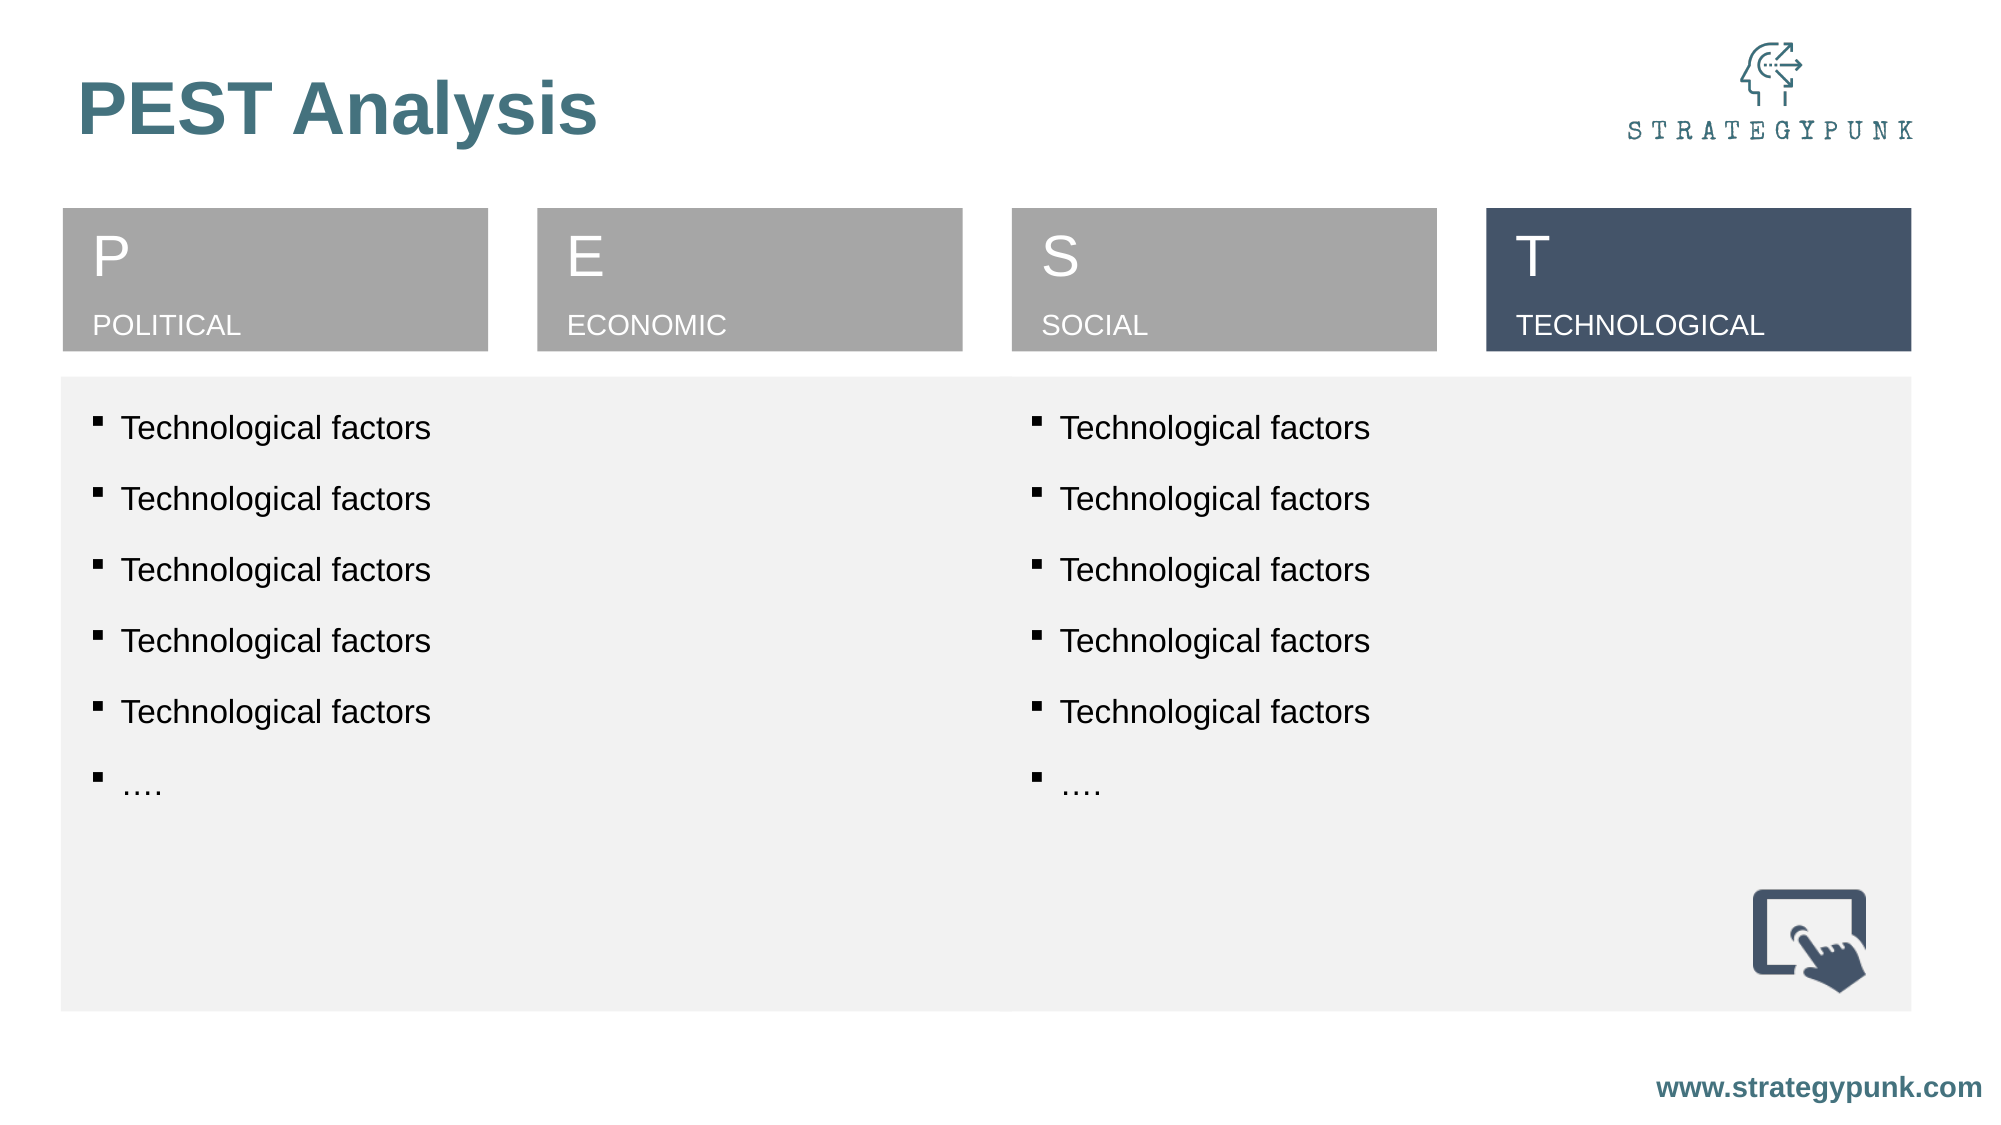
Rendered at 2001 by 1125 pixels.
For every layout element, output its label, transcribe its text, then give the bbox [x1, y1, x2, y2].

text_box Technological factors Technological factors Technological factors Technological factors Technological factors …. [60, 376, 999, 1012]
text_box P POLITICAL [62, 207, 489, 352]
text_box T TECHNOLOGICAL [1485, 207, 1913, 352]
text_box www.strategypunk.com [1641, 1060, 1999, 1111]
picture [1603, 18, 1931, 177]
picture [1753, 885, 1866, 998]
text_box S SOCIAL [1011, 207, 1438, 352]
title PEST Analysis [62, 71, 1532, 149]
text_box E ECONOMIC [536, 207, 964, 352]
text_box Technological factors Technological factors Technological factors Technological factors Technological factors …. [999, 376, 1912, 1012]
